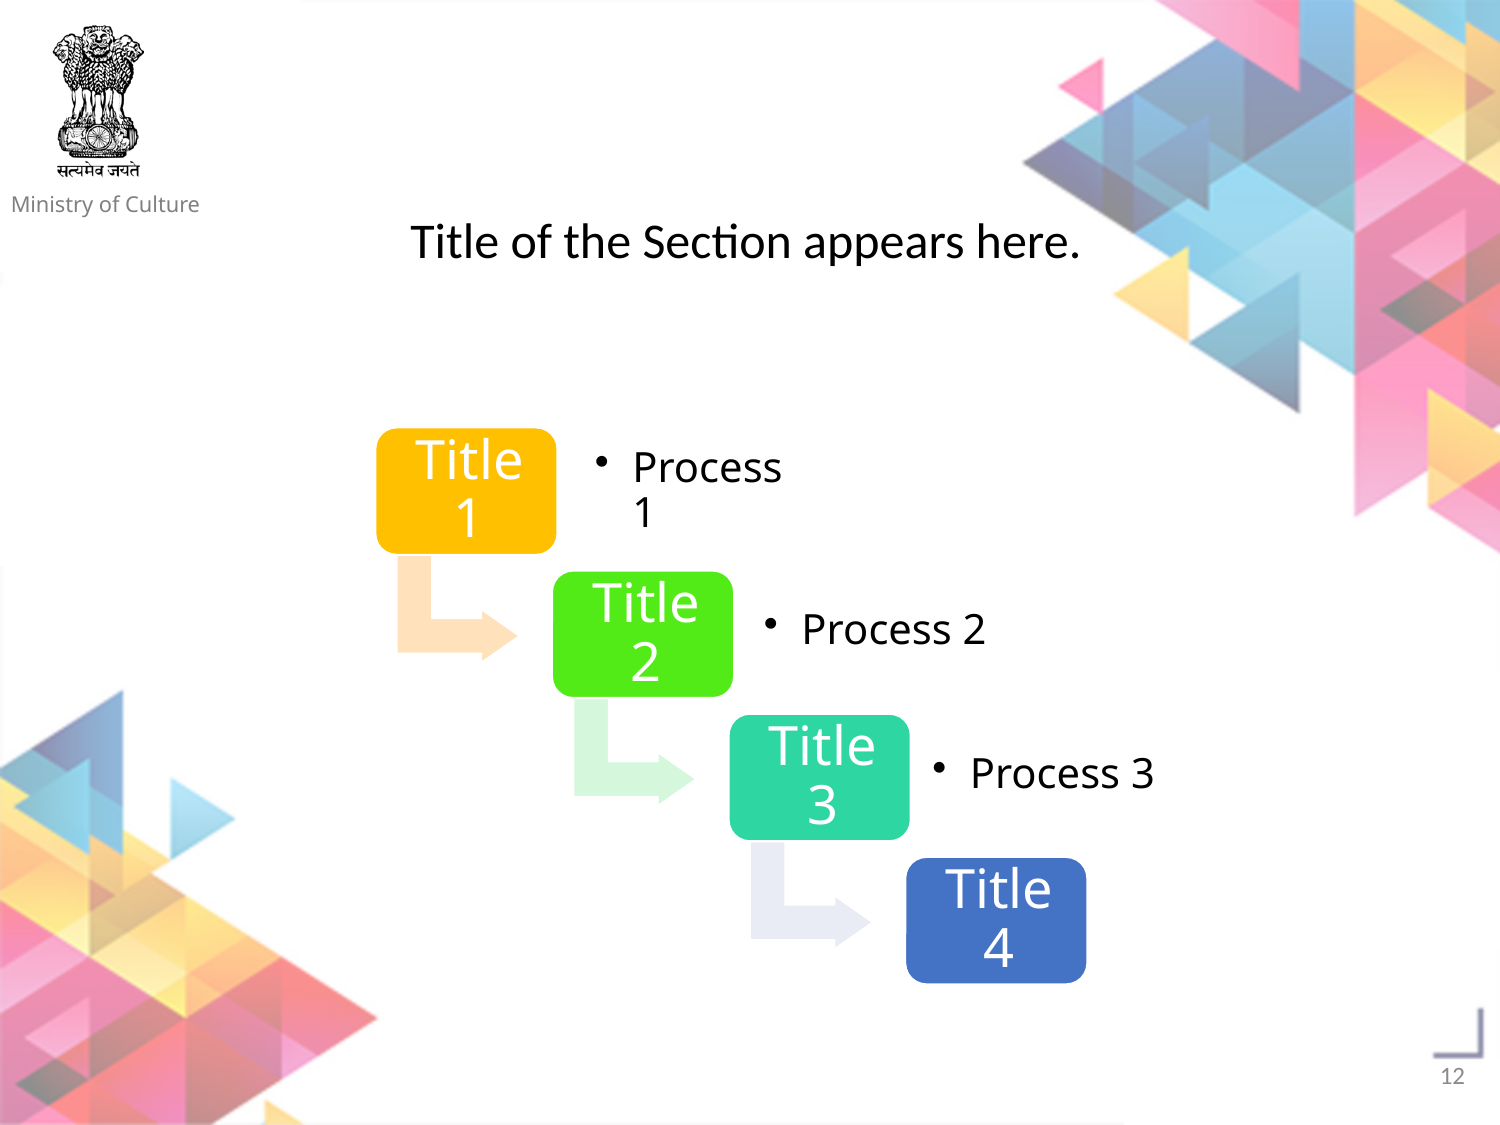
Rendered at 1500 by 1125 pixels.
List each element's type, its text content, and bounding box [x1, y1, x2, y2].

slide_number 12 [1142, 1044, 1481, 1105]
text_box Title of the Section appears here. [395, 207, 1143, 327]
picture [51, 23, 144, 179]
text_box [279, 424, 1221, 988]
